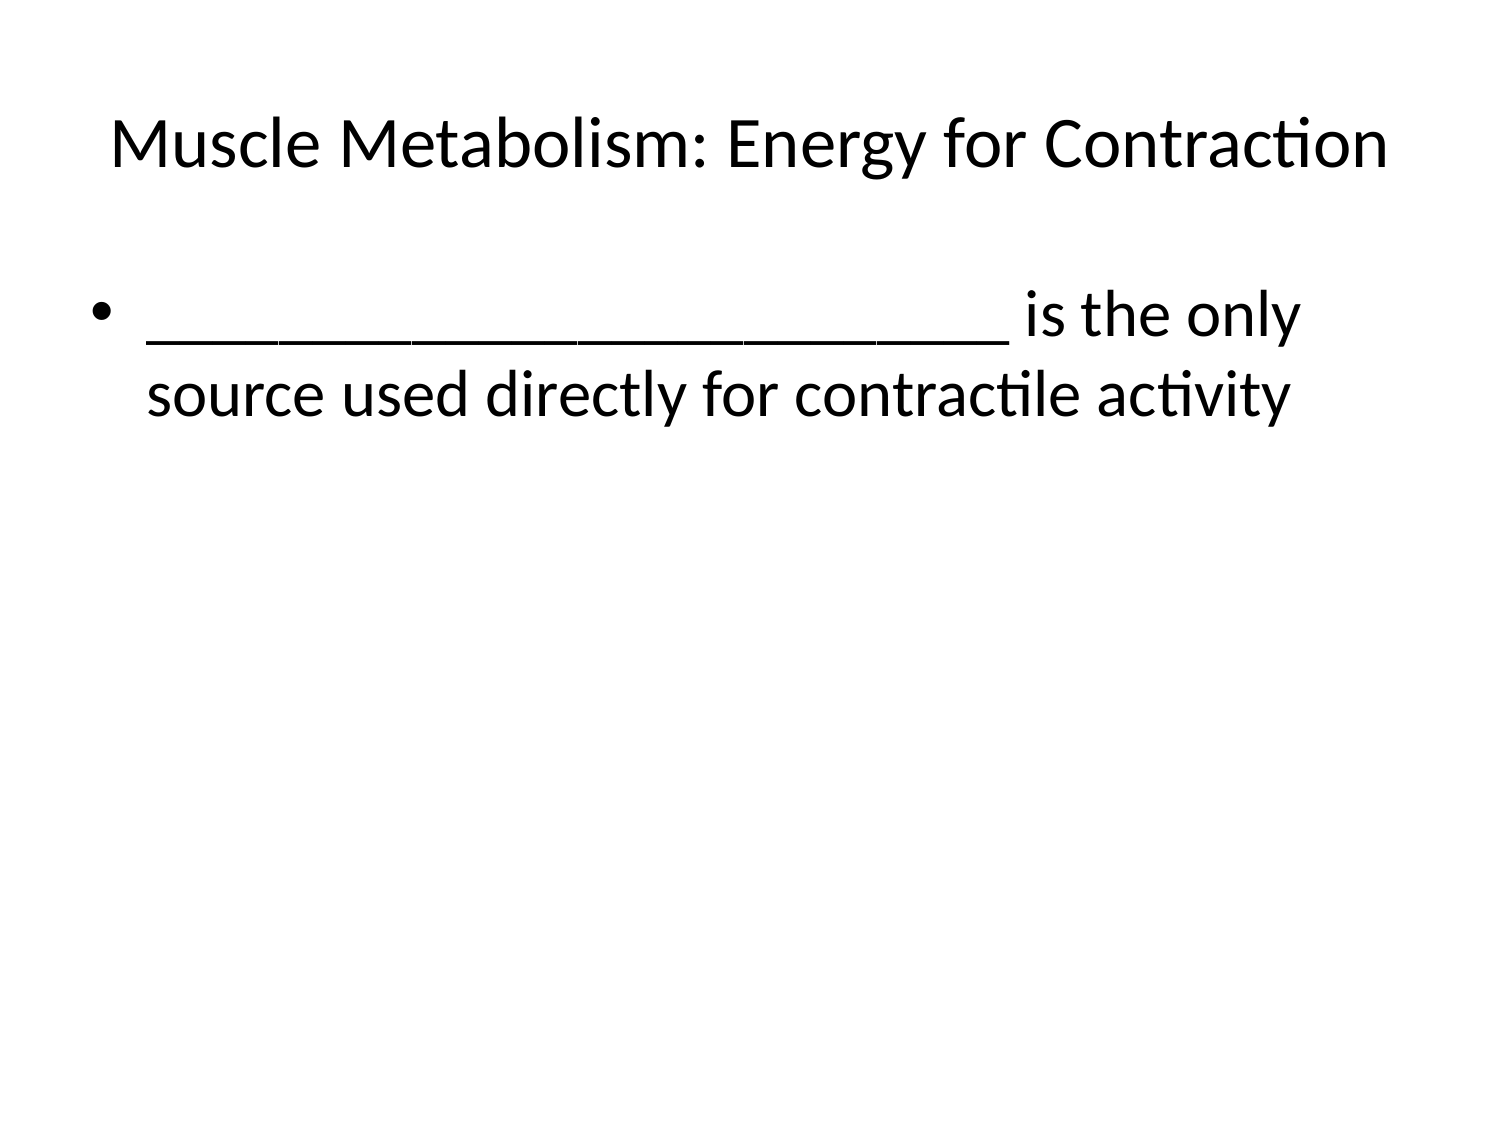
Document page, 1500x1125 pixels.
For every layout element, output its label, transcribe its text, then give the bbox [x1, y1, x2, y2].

list __________________________ is the only source used directly for contractile activity [75, 262, 1425, 1005]
title Muscle Metabolism: Energy for Contraction [75, 45, 1425, 233]
